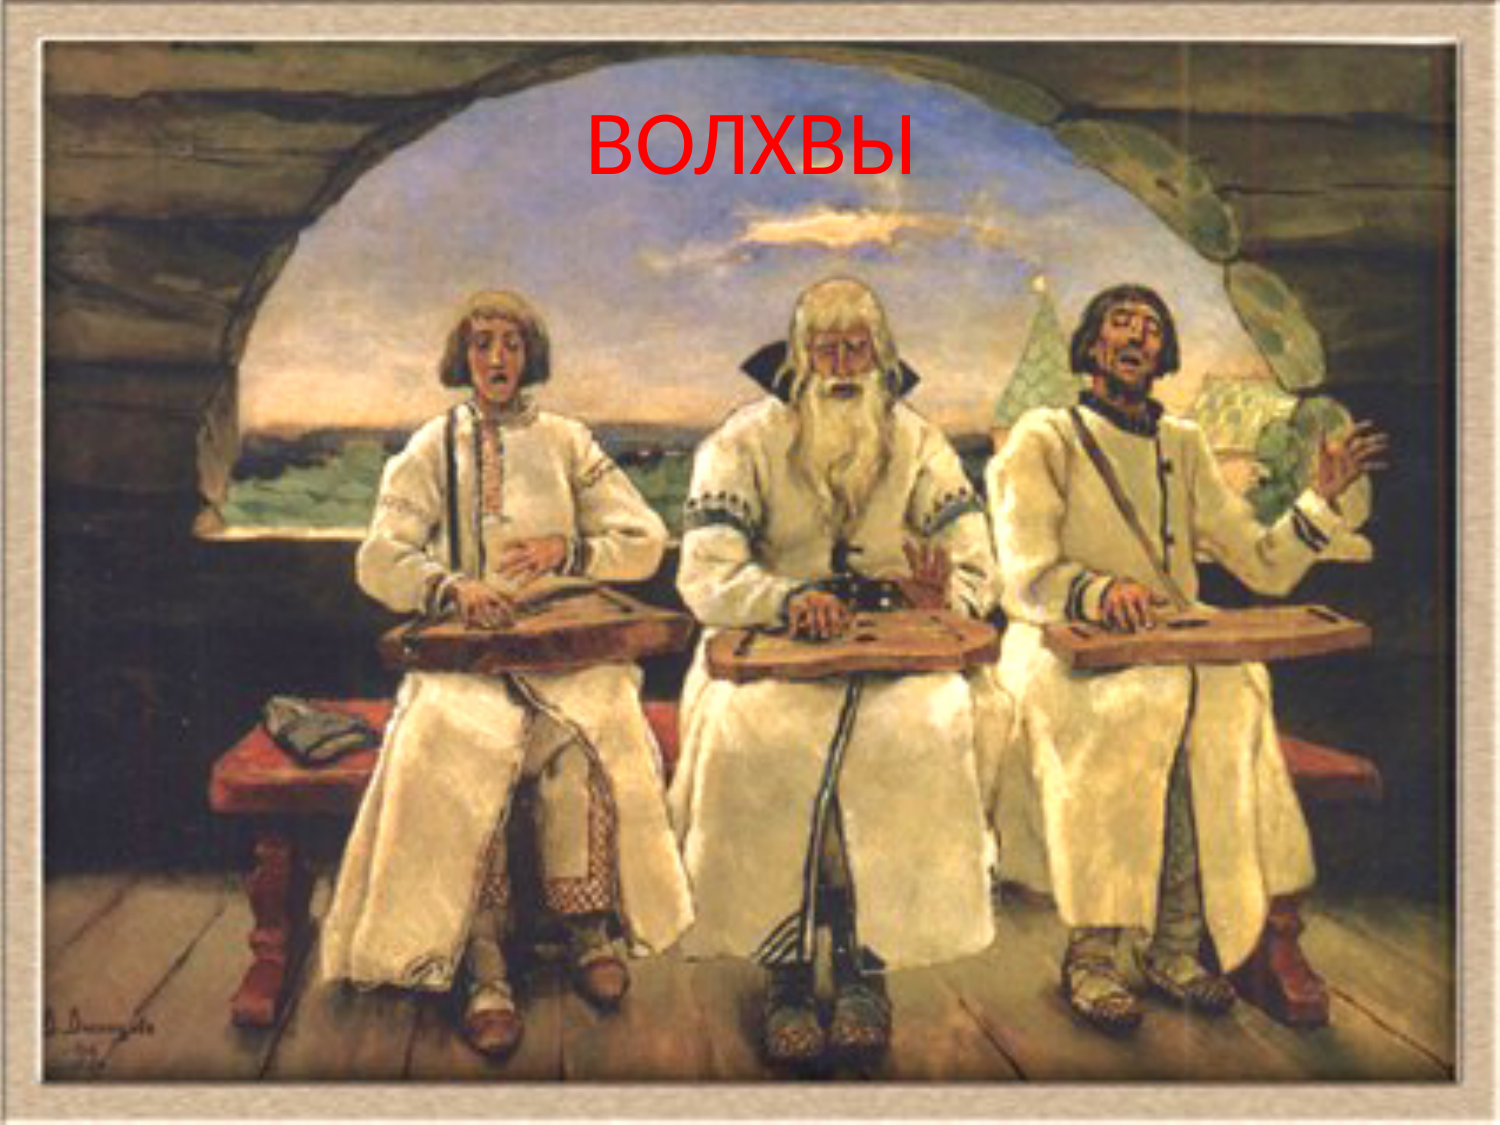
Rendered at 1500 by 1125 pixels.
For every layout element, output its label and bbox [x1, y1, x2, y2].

list [0, 0, 1500, 1125]
